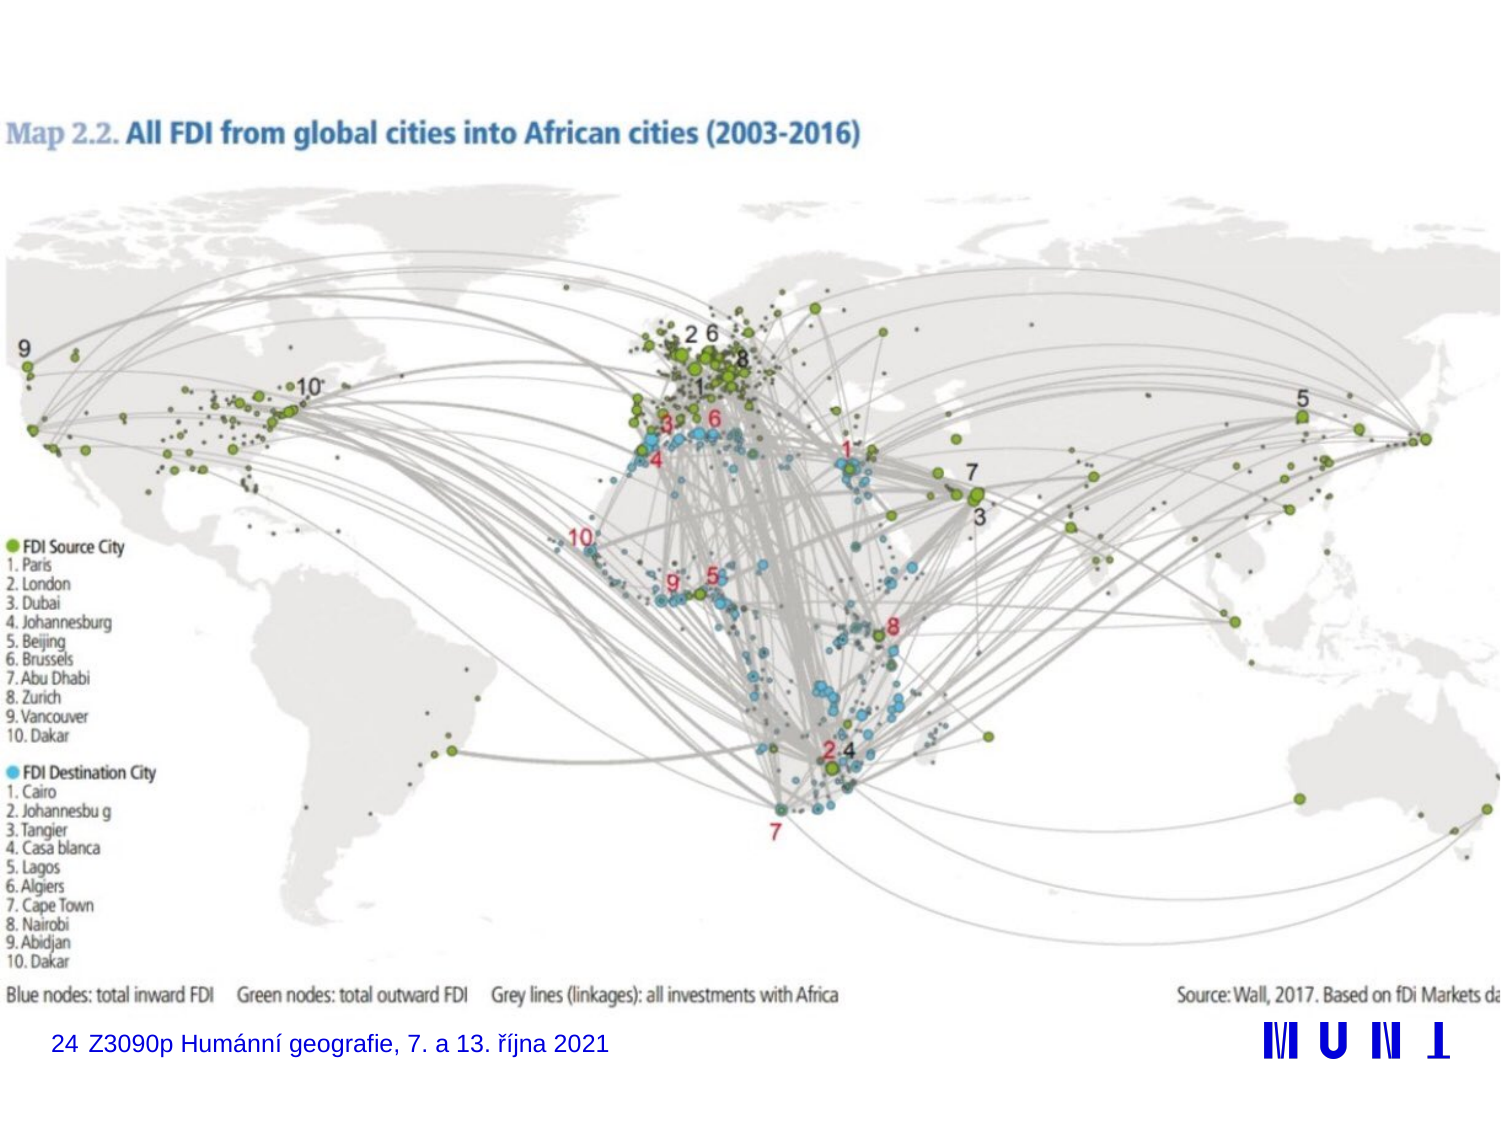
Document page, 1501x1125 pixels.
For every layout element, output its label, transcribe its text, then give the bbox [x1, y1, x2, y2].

slide_number 24 [50, 1029, 82, 1063]
picture [0, 102, 1501, 1059]
footer Z3090p Humánní geografie, 7. a 13. října 2021 [88, 1029, 1064, 1063]
